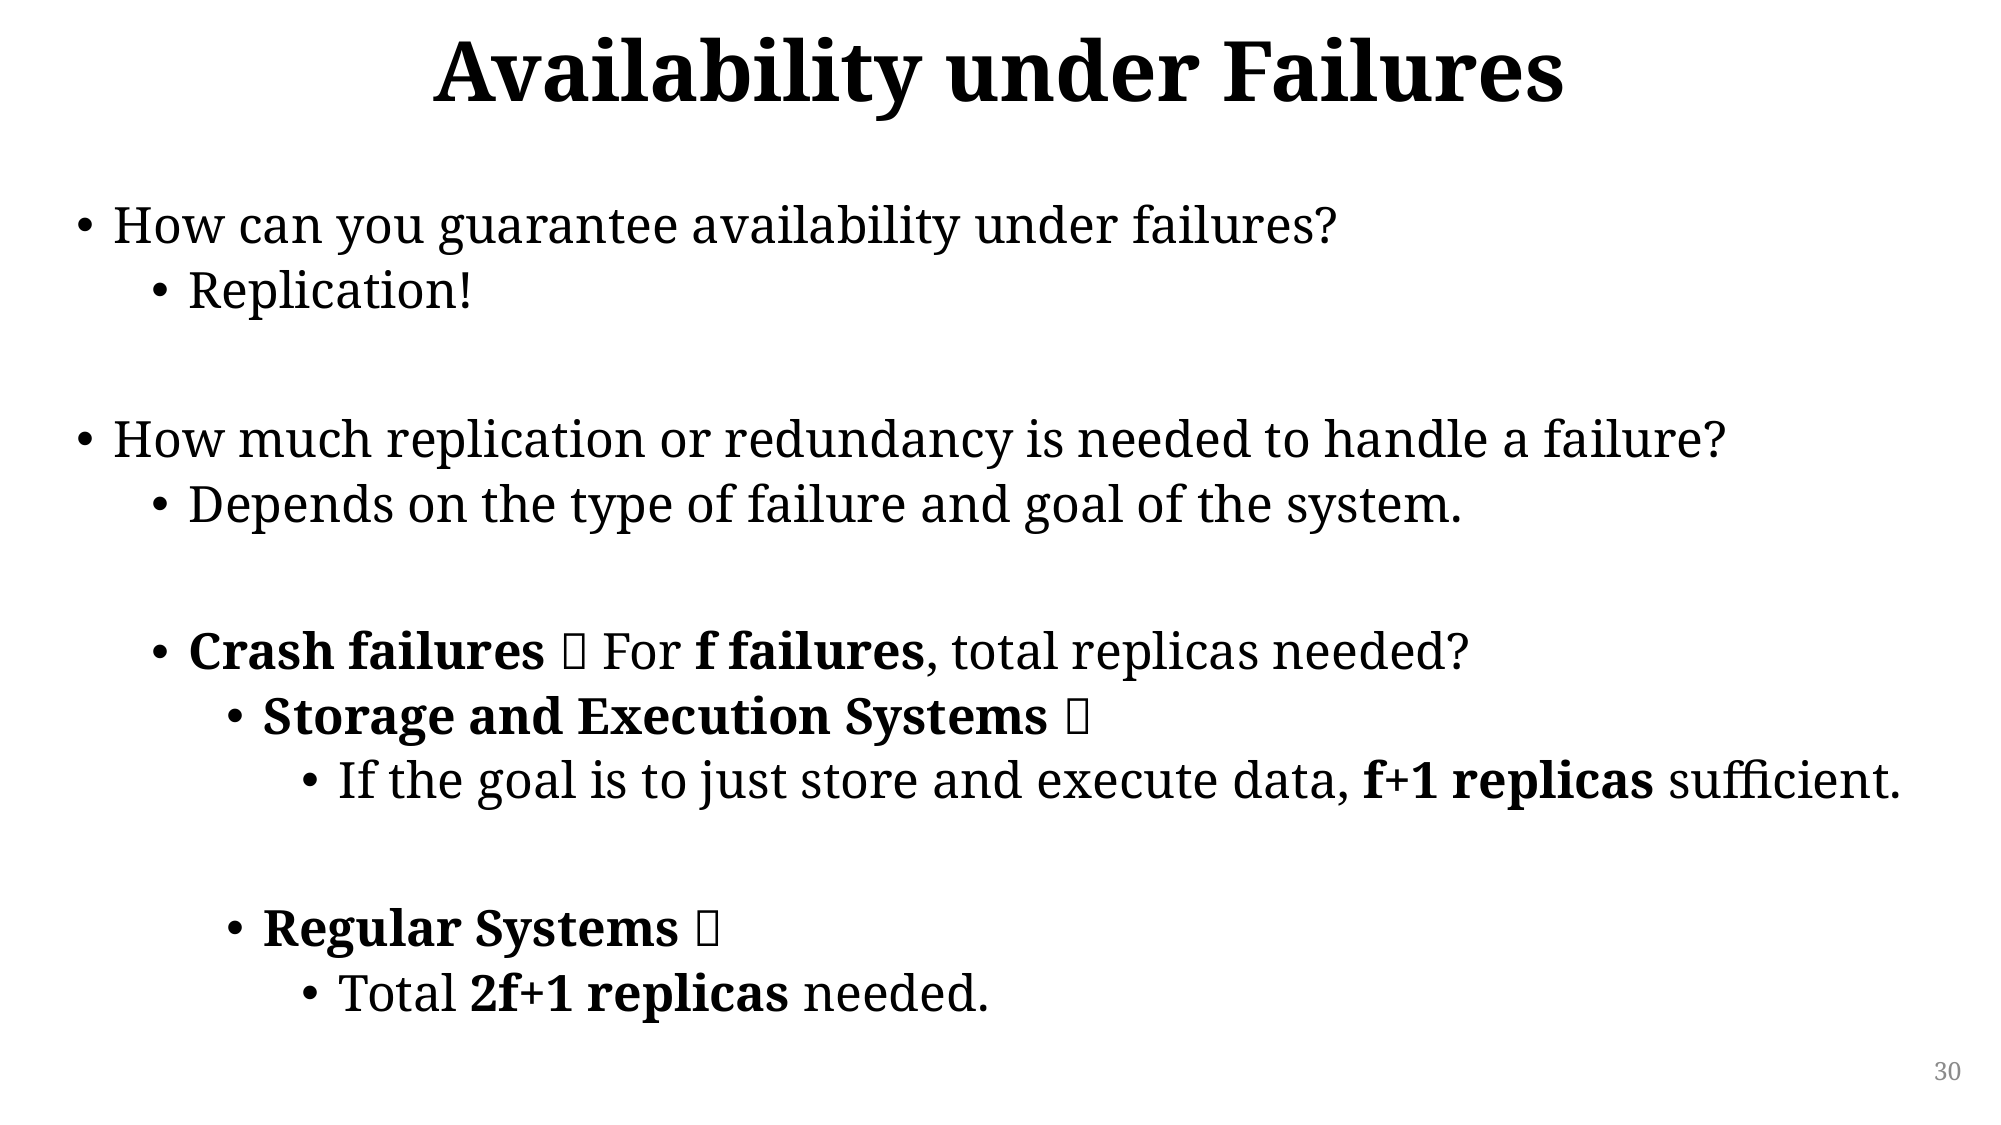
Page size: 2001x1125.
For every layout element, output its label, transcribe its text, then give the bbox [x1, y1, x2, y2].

list How can you guarantee availability under failures? Replication! How much replication or redundancy is needed to handle a failure? Depends on the type of failure and goal of the system. Crash failures  For f failures, total replicas needed? Storage and Execution Systems  If the goal is to just store and execute data, f+1 replicas sufficient. Regular Systems  Total 2f+1 replicas needed. [61, 193, 2000, 1103]
title Availability under Failures [137, 0, 1863, 149]
